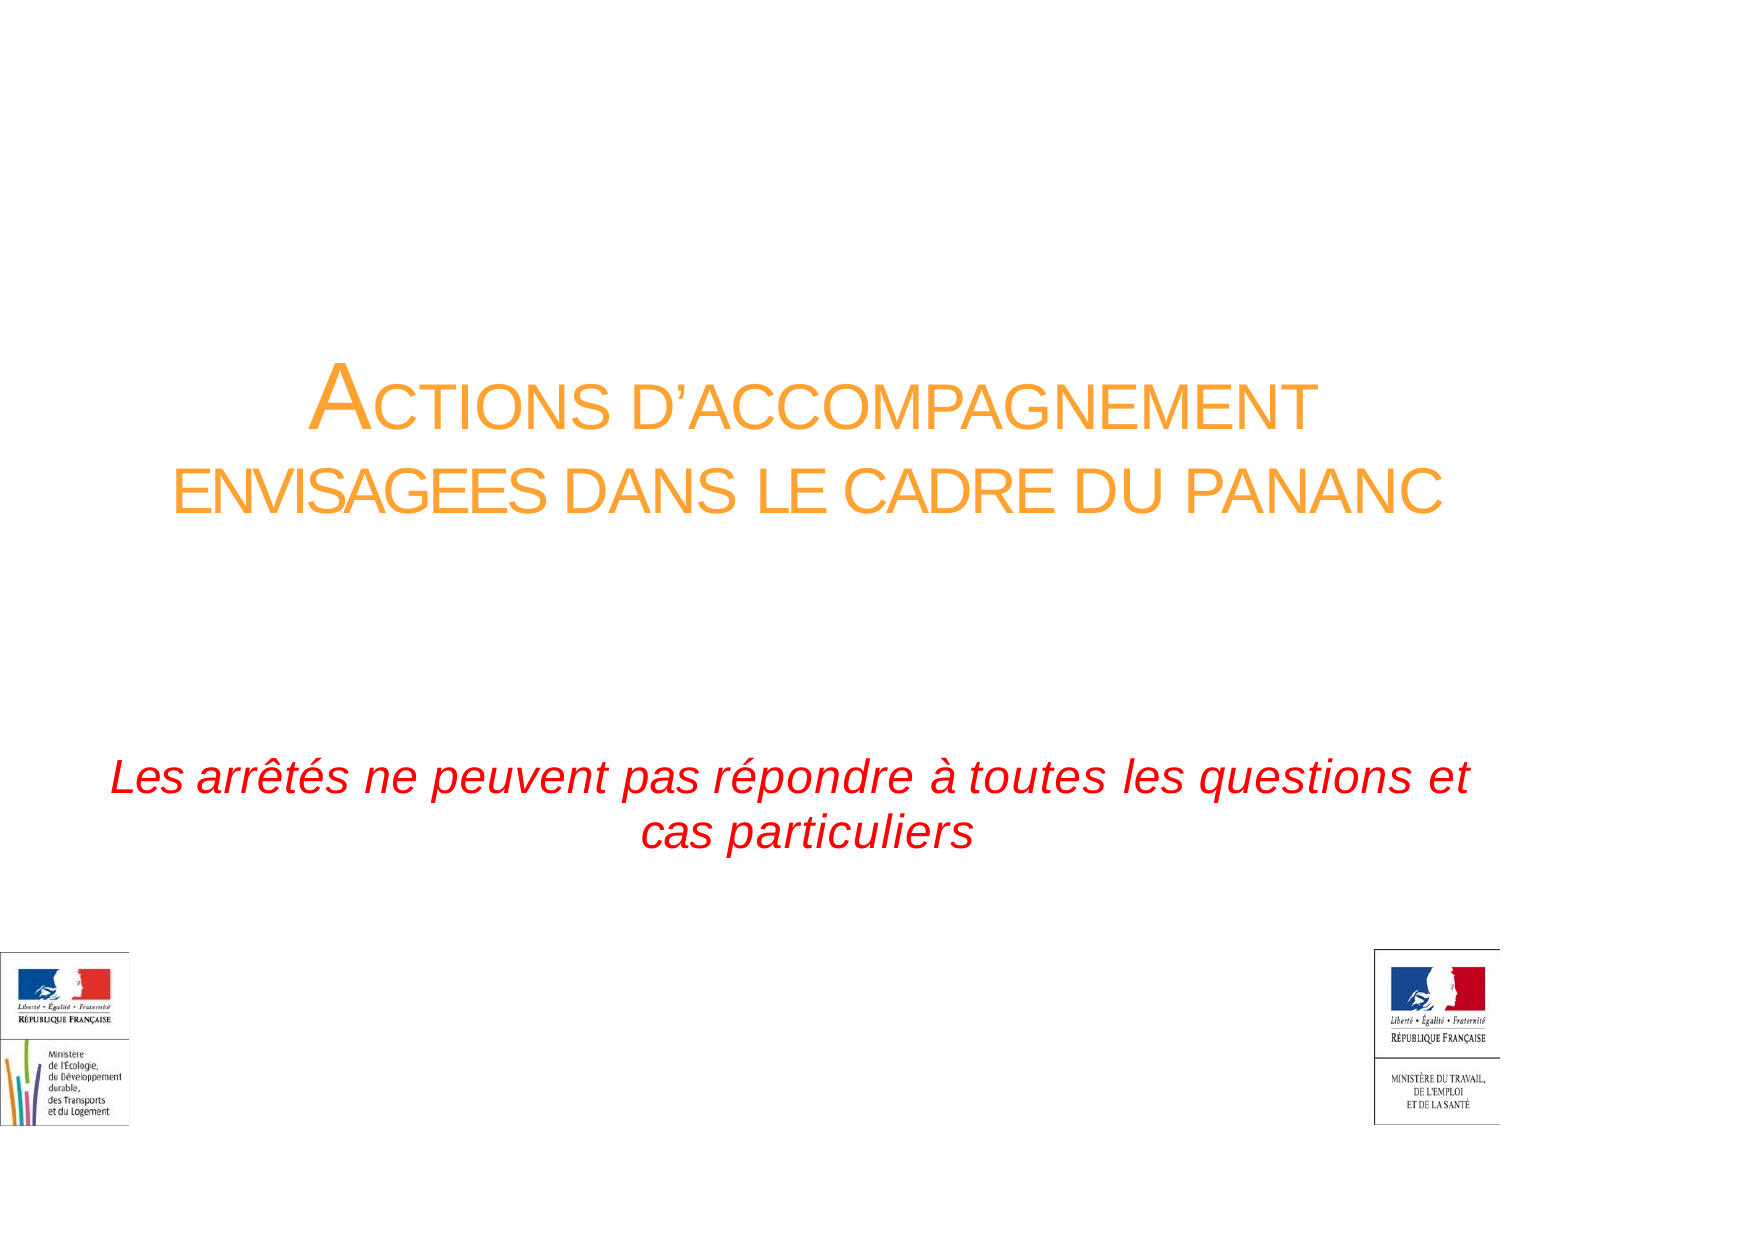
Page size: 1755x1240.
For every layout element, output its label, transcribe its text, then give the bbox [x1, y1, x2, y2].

title ACTIONS D’ACCOMPAGNEMENT ENVISAGEES DANS LE CADRE DU PANANC [169, 331, 1585, 541]
text_box Les arrêtés ne peuvent pas répondre à toutes les questions et cas particuliers [107, 741, 1480, 858]
picture [0, 952, 130, 1126]
picture [1374, 949, 1500, 1125]
